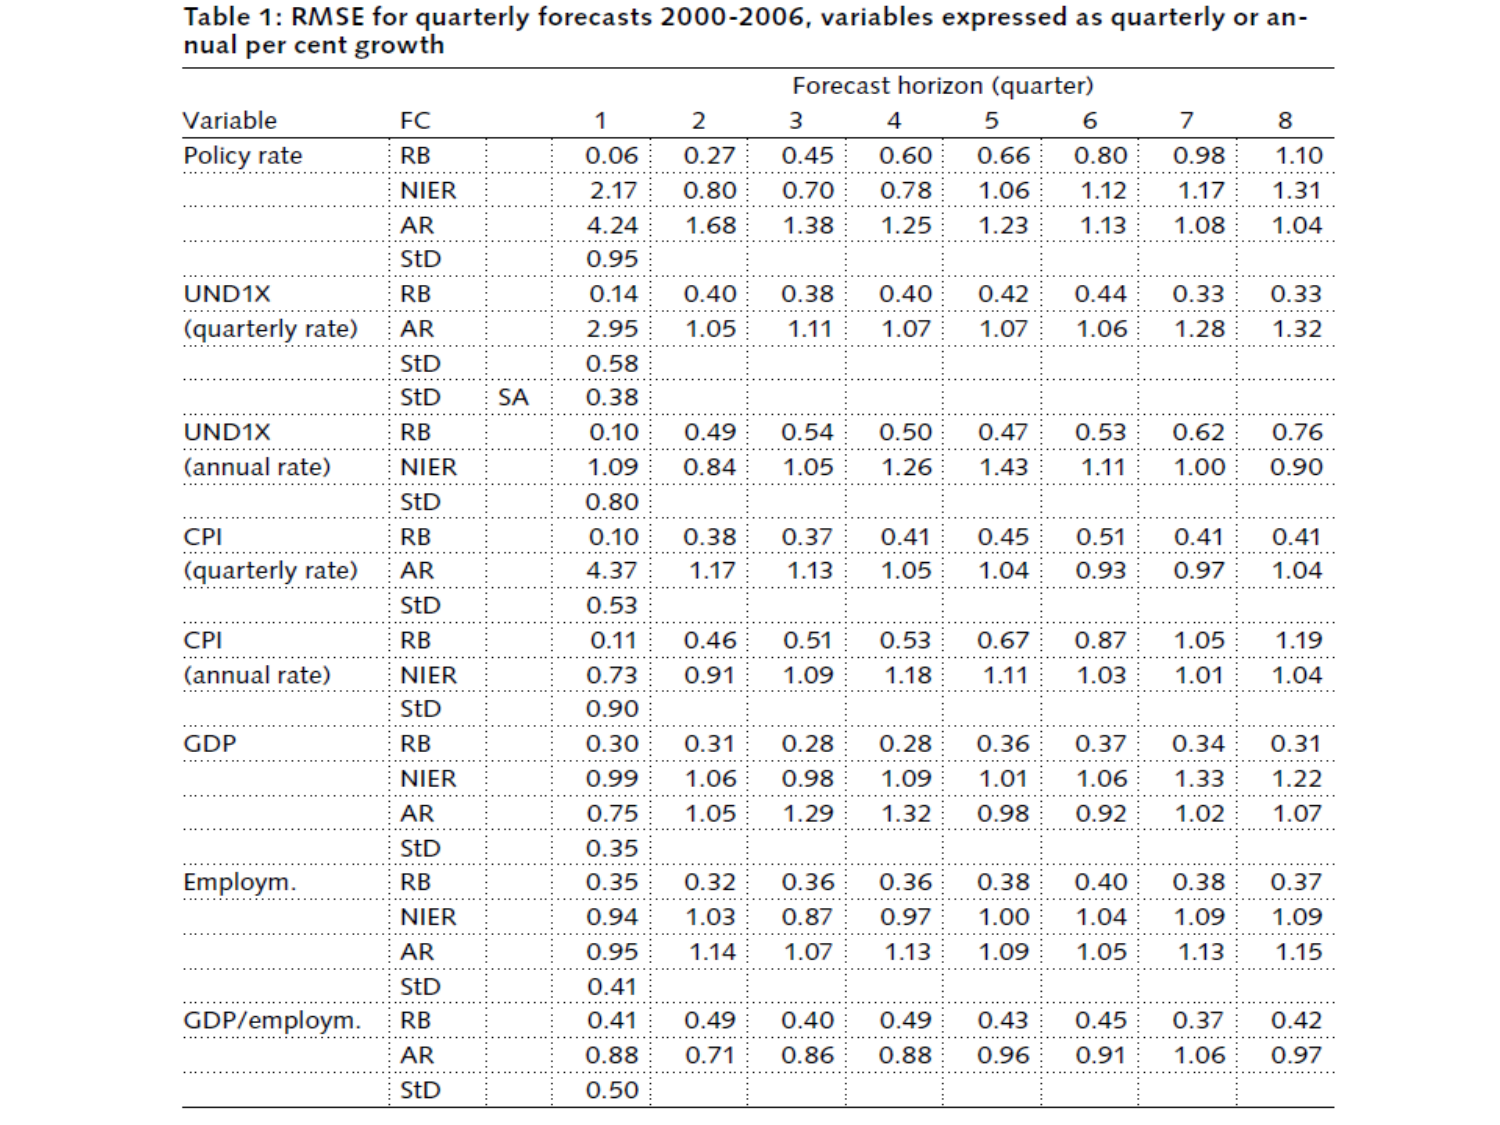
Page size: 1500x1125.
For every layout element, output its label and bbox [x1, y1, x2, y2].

picture [134, 0, 1366, 1125]
